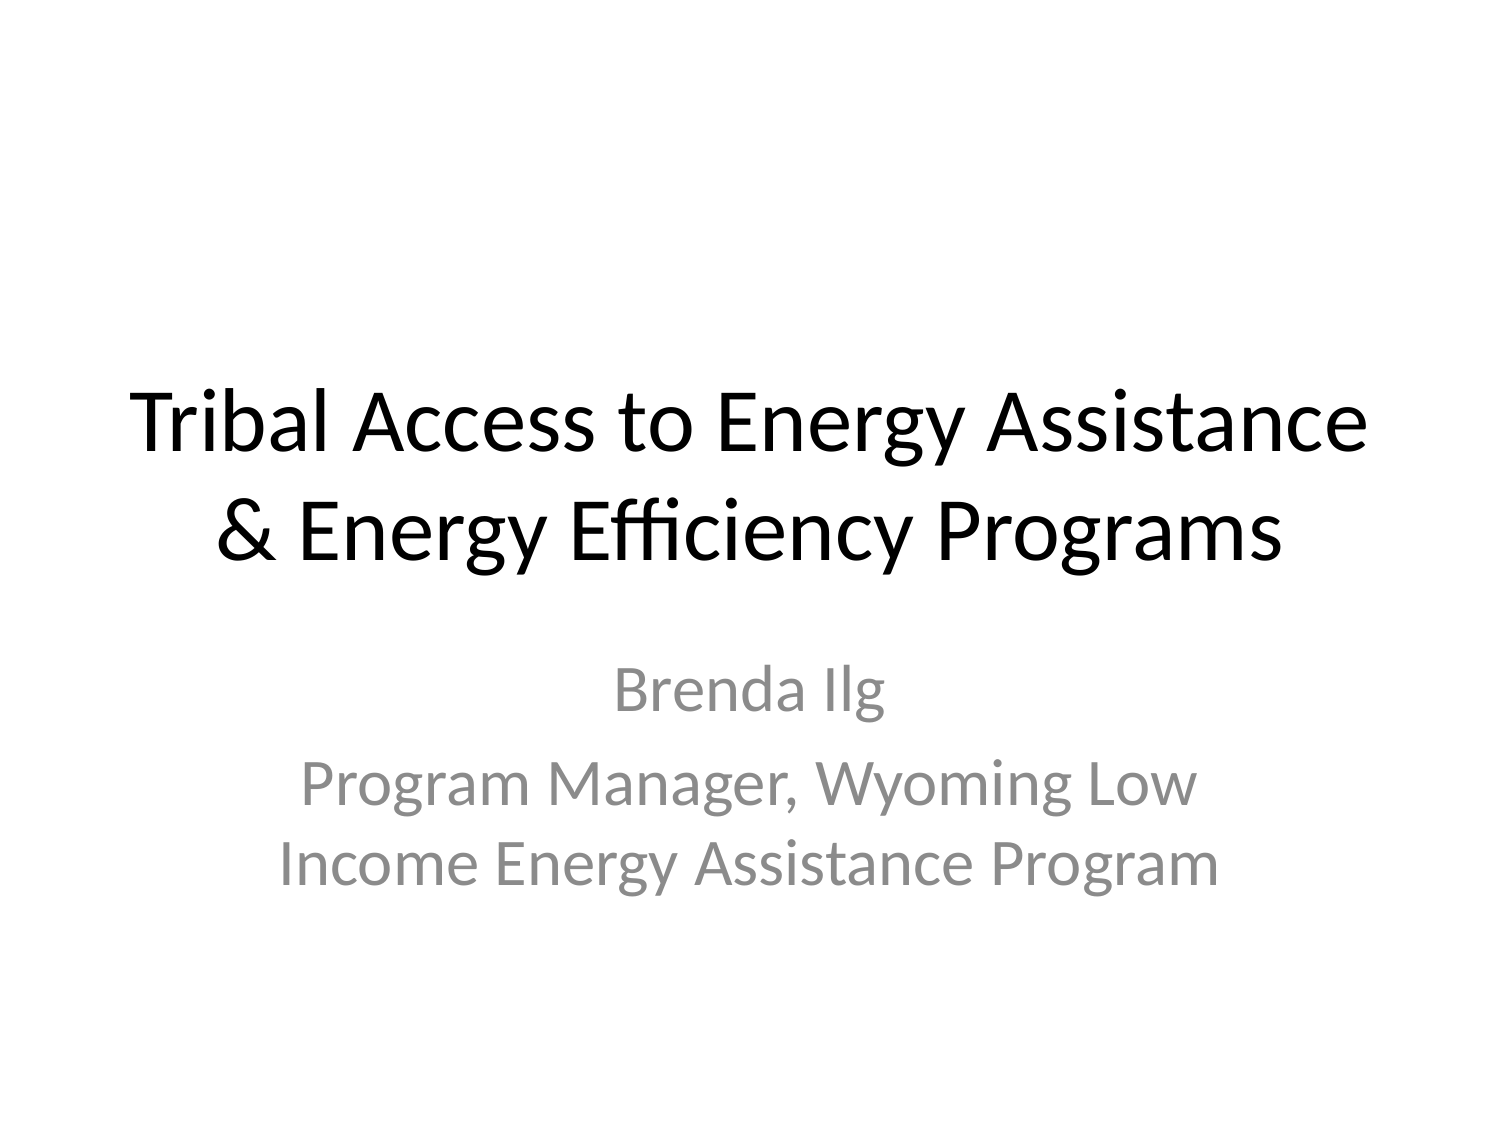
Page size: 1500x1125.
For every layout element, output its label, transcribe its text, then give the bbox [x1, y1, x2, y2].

subtitle Brenda Ilg Program Manager, Wyoming Low Income Energy Assistance Program [225, 637, 1275, 925]
title Tribal Access to Energy Assistance & Energy Efficiency Programs [112, 349, 1388, 591]
